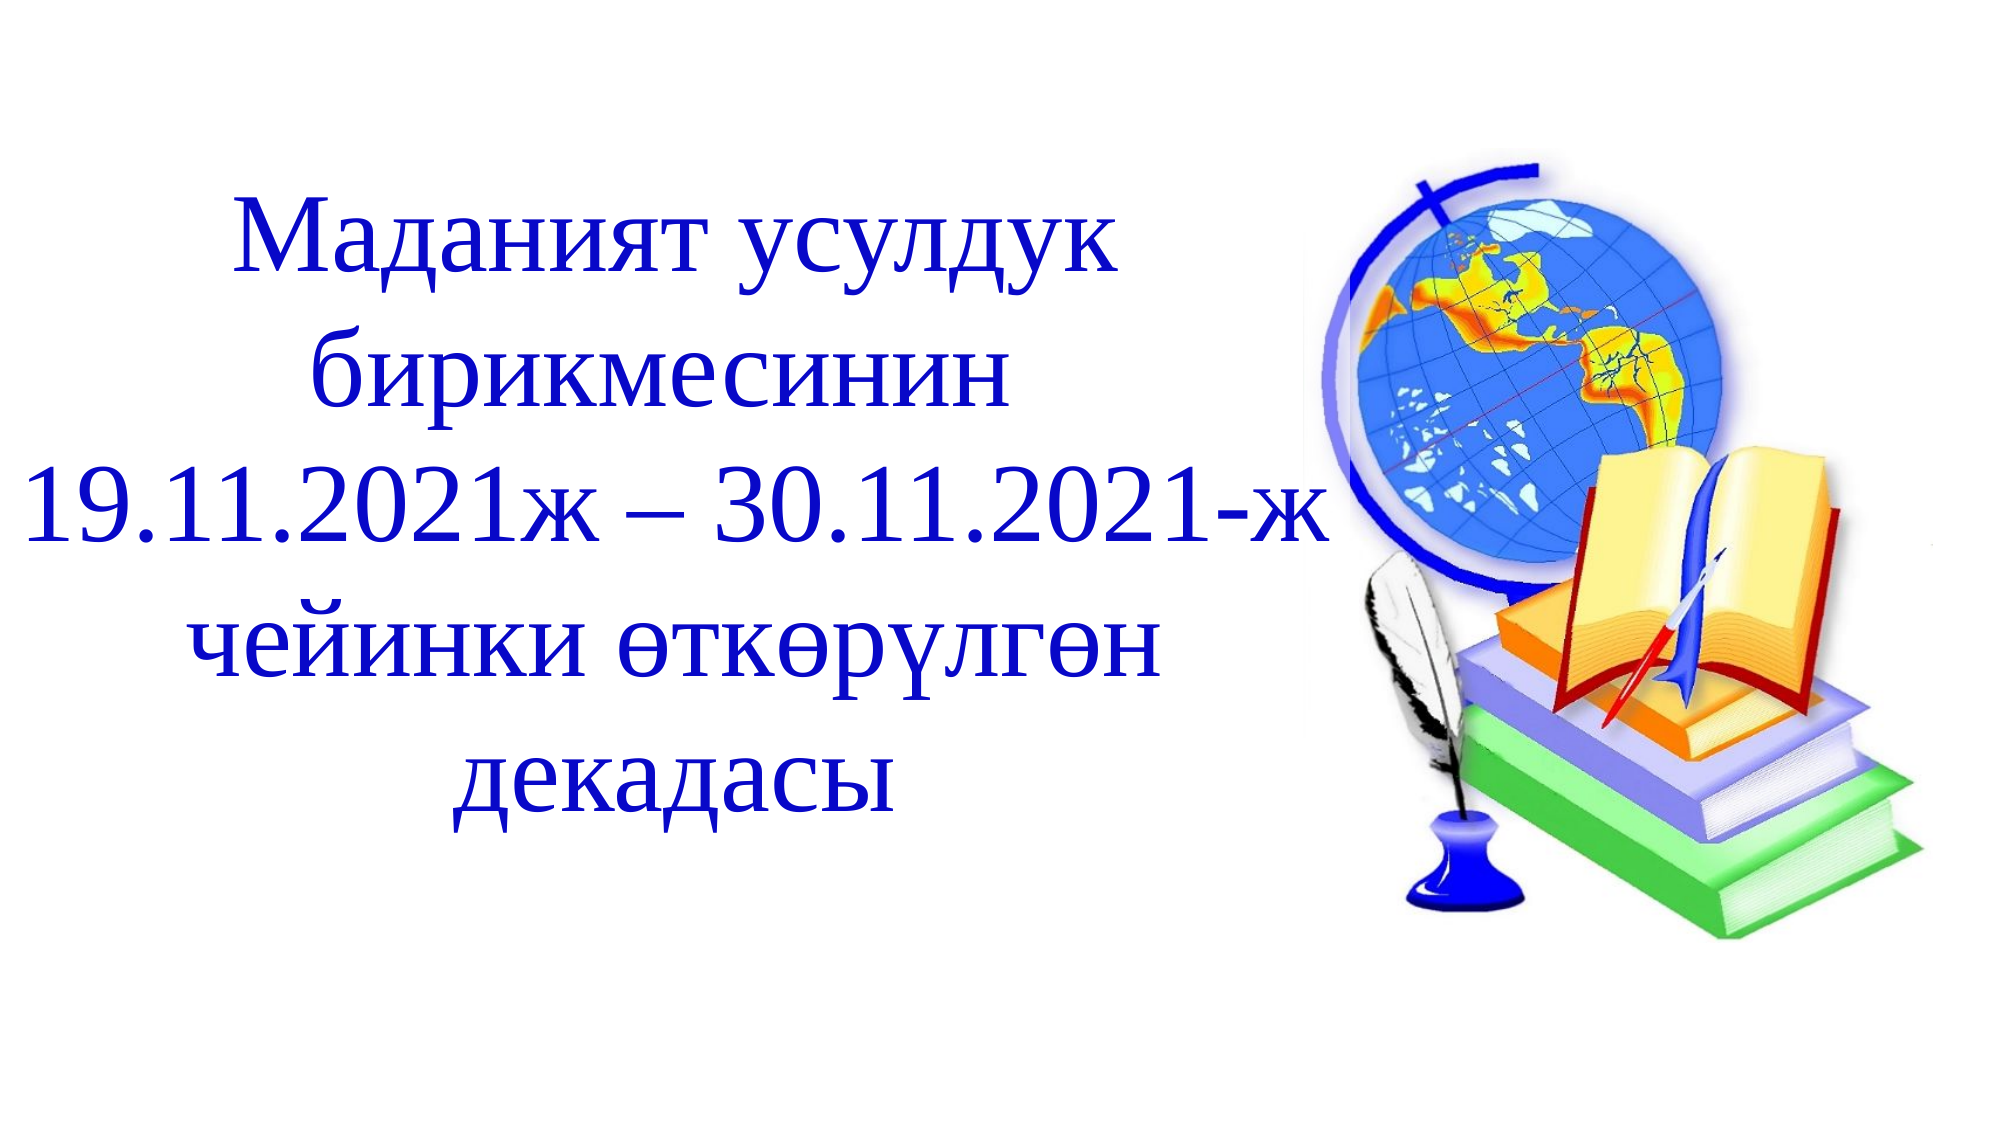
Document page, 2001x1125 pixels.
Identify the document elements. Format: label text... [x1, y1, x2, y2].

picture [1303, 148, 1933, 943]
text_box Маданият усулдук бирикмесинин 19.11.2021ж – 30.11.2021-ж чейинки өткөрүлгөн декадасы [0, 194, 1303, 798]
